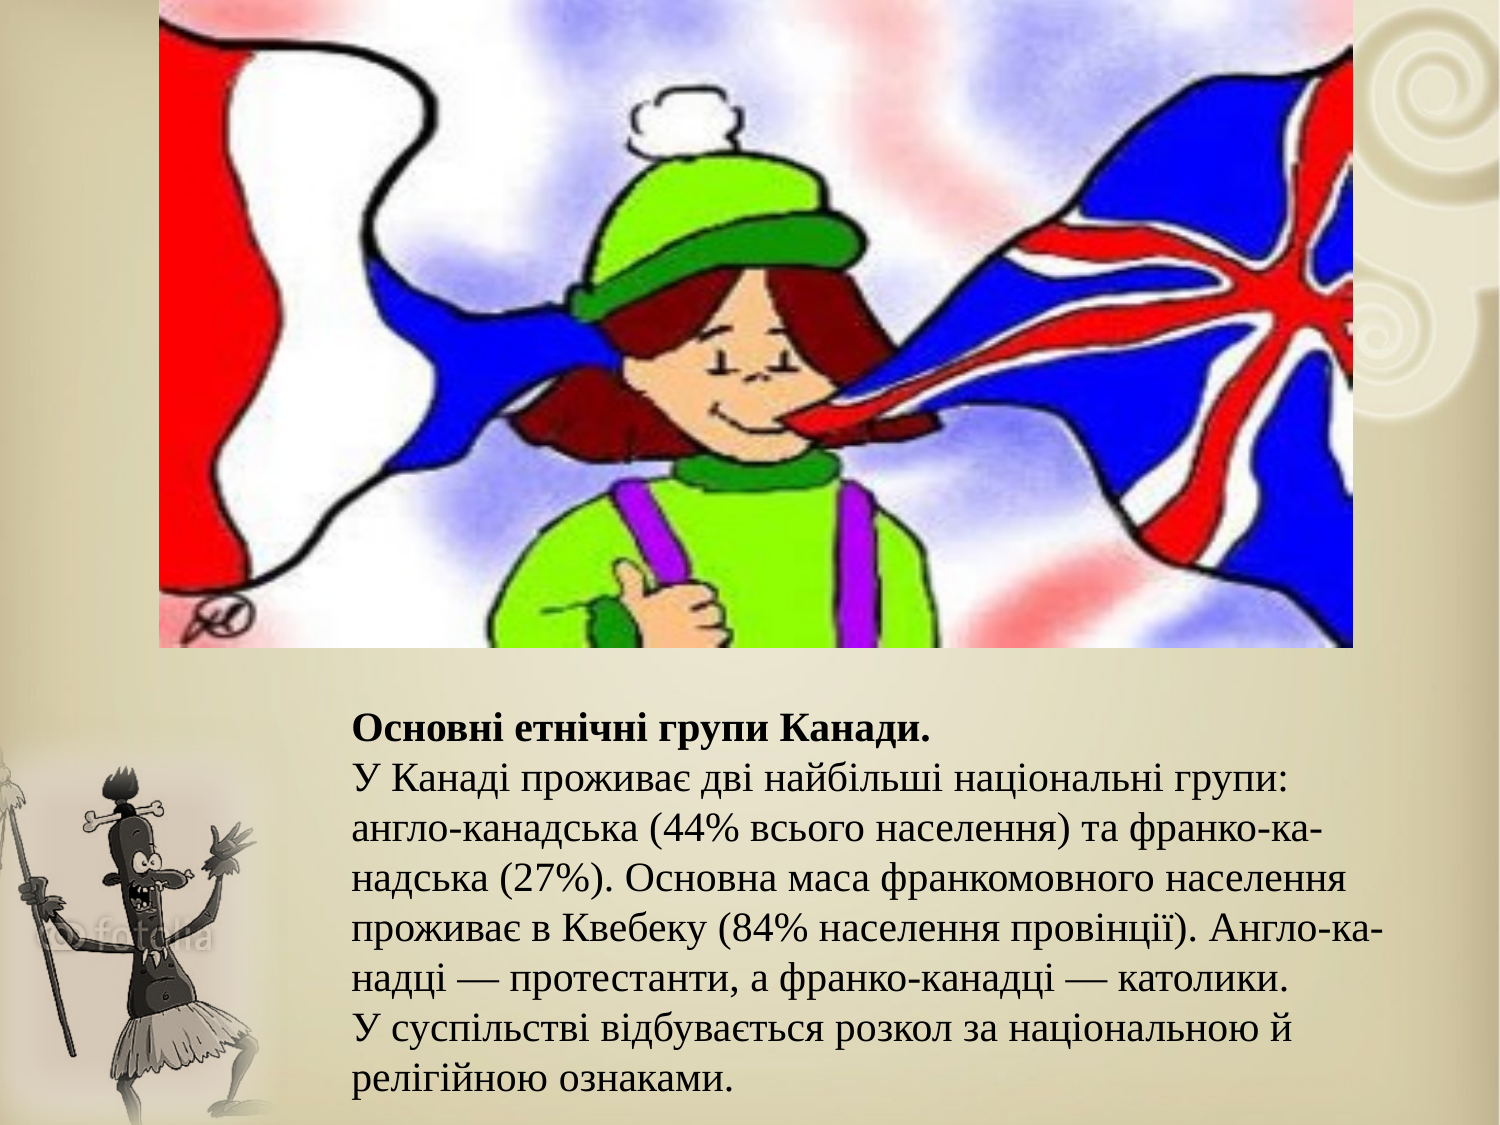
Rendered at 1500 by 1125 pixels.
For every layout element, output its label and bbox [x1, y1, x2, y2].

picture [0, 0, 1500, 1125]
list [159, 0, 1353, 648]
